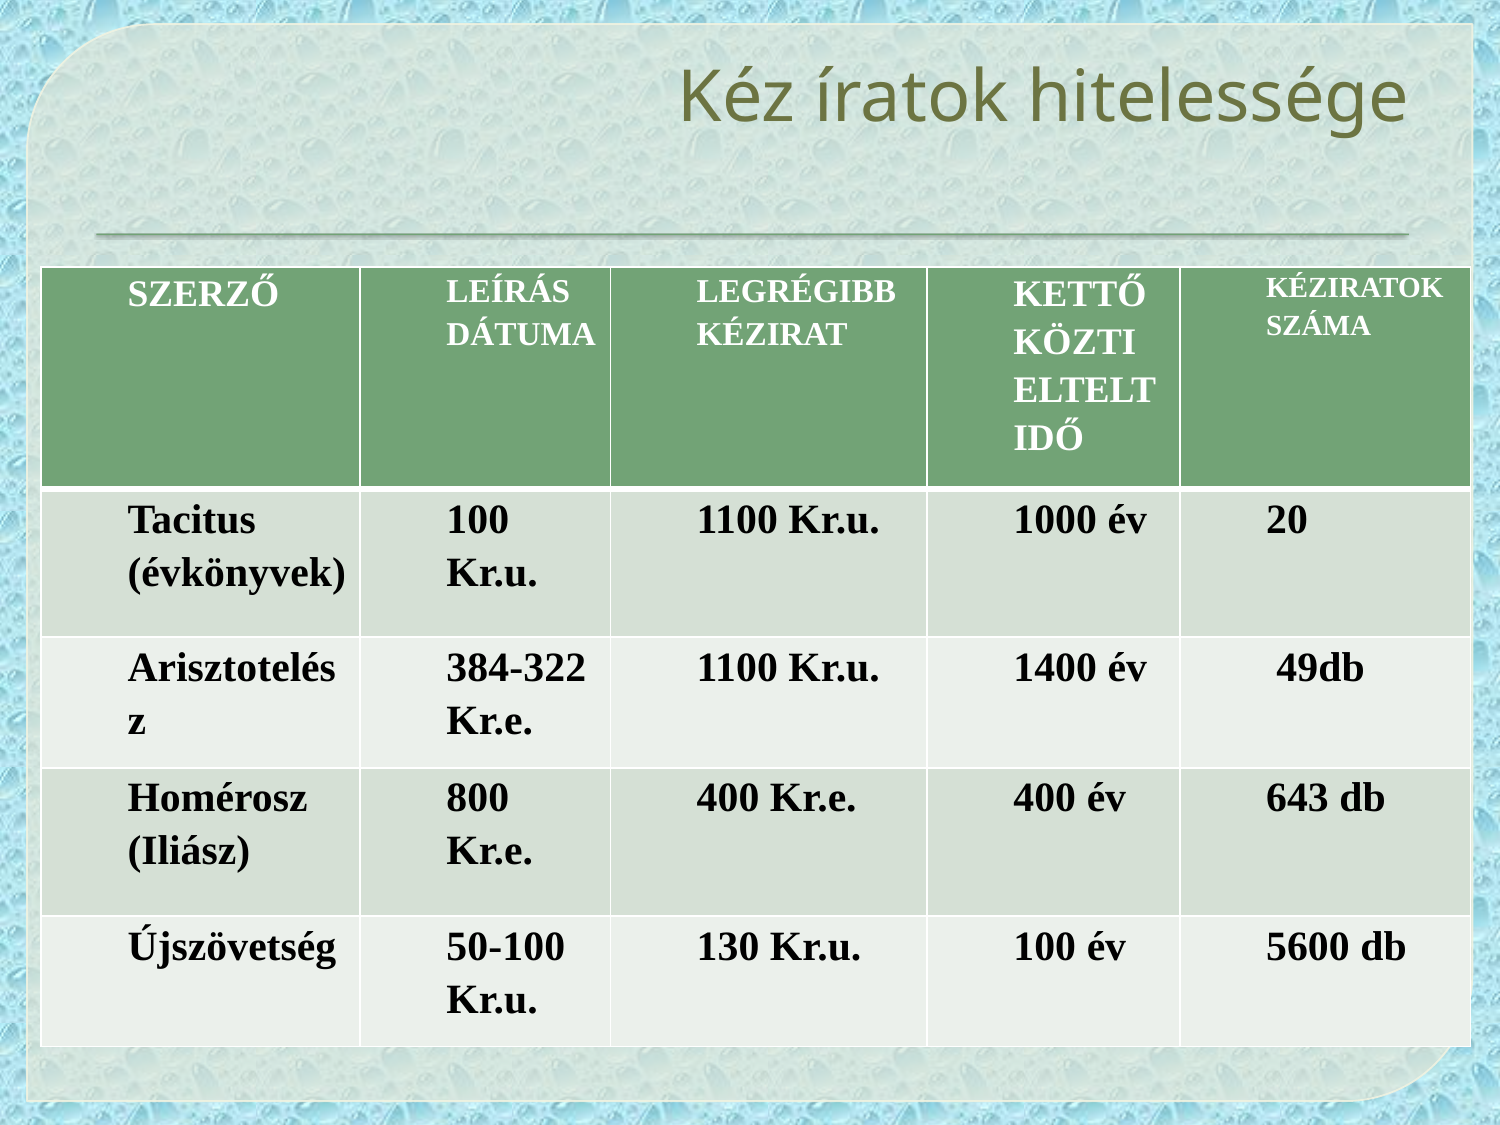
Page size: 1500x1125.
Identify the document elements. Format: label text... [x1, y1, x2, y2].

table_cell 50-100 Kr.u. [361, 917, 610, 1046]
table_cell Újszövetség [42, 917, 359, 1046]
table_cell 1000 év [928, 492, 1179, 636]
table_cell 1100 Kr.u. [611, 638, 926, 767]
table_cell Tacitus (évkönyvek) [42, 492, 359, 636]
table_cell 49db [1181, 638, 1470, 767]
table_cell 384-322 Kr.e. [361, 638, 610, 767]
table_header KETTŐ KÖZTI ELTELT IDŐ [928, 268, 1179, 486]
table_cell 1100 Kr.u. [611, 492, 926, 636]
table_cell 800 Kr.e. [361, 769, 610, 915]
table_cell Arisztotelész [42, 638, 359, 767]
picture [0, 0, 1500, 1125]
table_cell 400 év [928, 769, 1179, 915]
table_header LEGRÉGIBB KÉZIRAT [611, 268, 926, 486]
table_header SZERZŐ [42, 268, 359, 486]
table_cell Homérosz (Iliász) [42, 769, 359, 915]
table_cell 5600 db [1181, 917, 1470, 1046]
table_cell 20 [1181, 492, 1470, 636]
table_cell 100 év [928, 917, 1179, 1046]
table_cell 100 Kr.u. [361, 492, 610, 636]
title Kéz íratok hitelessége [75, 41, 1425, 230]
table_cell 400 Kr.e. [611, 769, 926, 915]
table_cell 1400 év [928, 638, 1179, 767]
table_cell 130 Kr.u. [611, 917, 926, 1046]
table_cell 643 db [1181, 769, 1470, 915]
table_header KÉZIRATOK SZÁMA [1181, 268, 1470, 486]
table_header LEÍRÁS DÁTUMA [361, 268, 610, 486]
